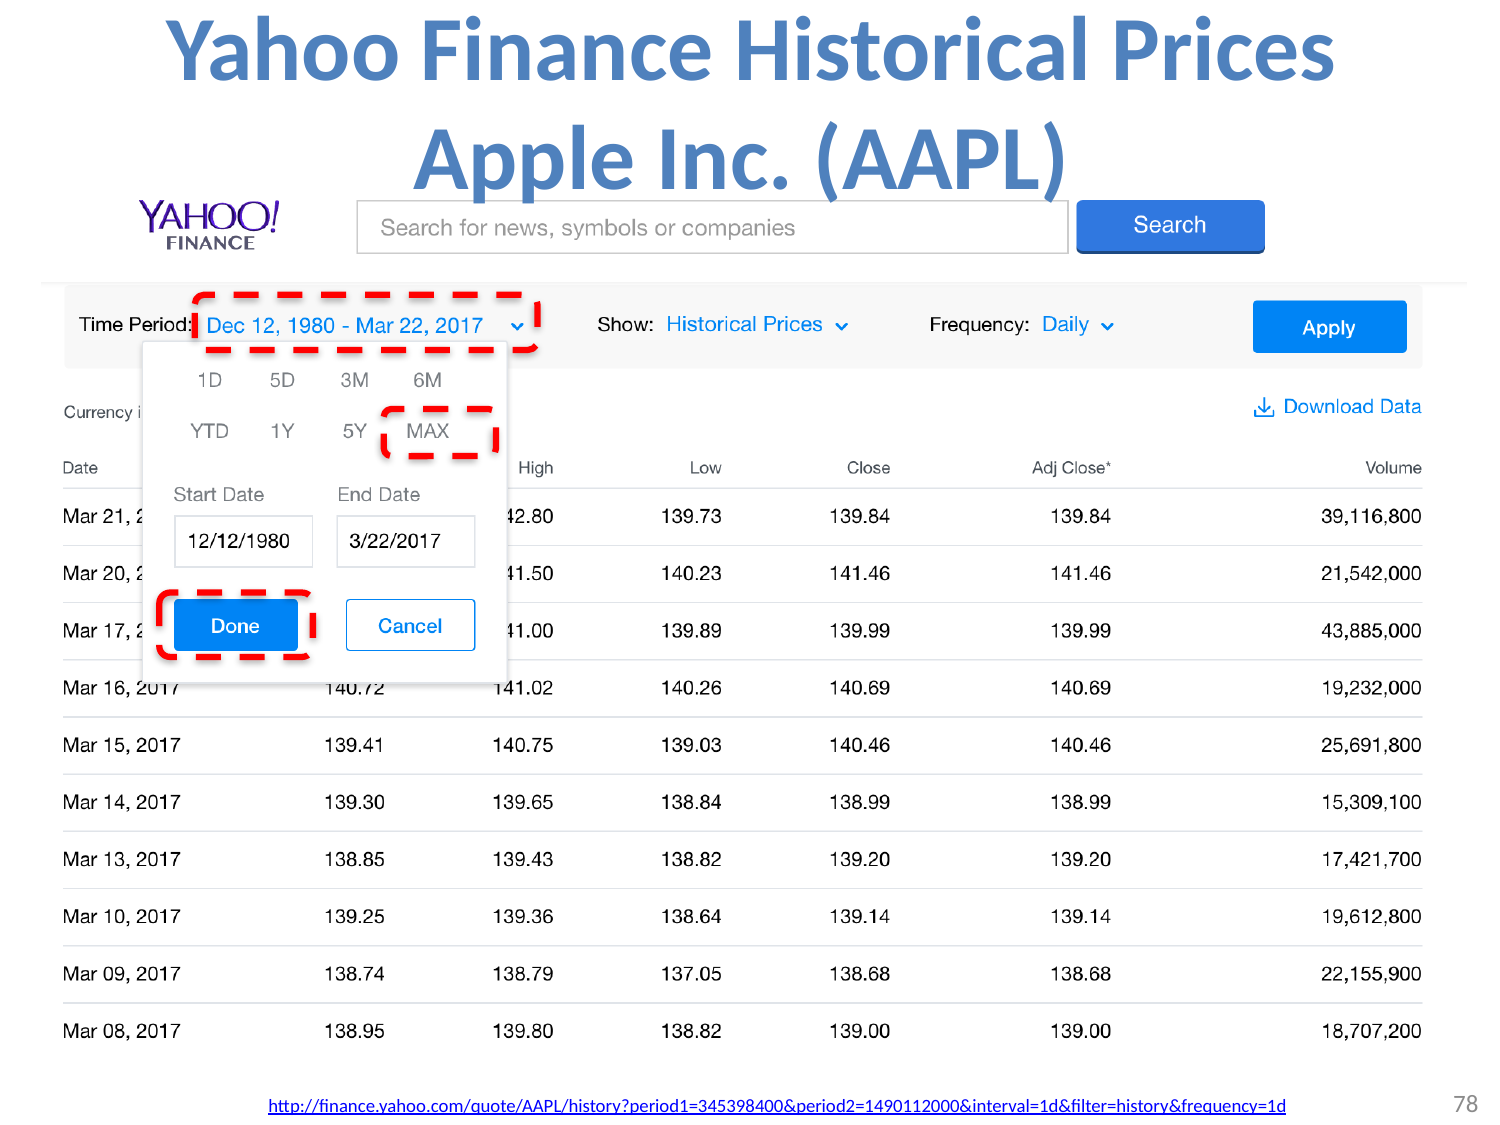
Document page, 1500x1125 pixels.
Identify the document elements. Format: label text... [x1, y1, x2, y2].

slide_number 78 [1399, 1083, 1494, 1122]
text_box http://finance.yahoo.com/quote/AAPL/history?period1=345398400&period2=1490112000&interval=1d&filter=history&frequency=1d [191, 1085, 1363, 1124]
picture [40, 181, 1467, 1059]
text_box Yahoo Finance Historical Prices Apple Inc. (AAPL) [76, 0, 1427, 180]
